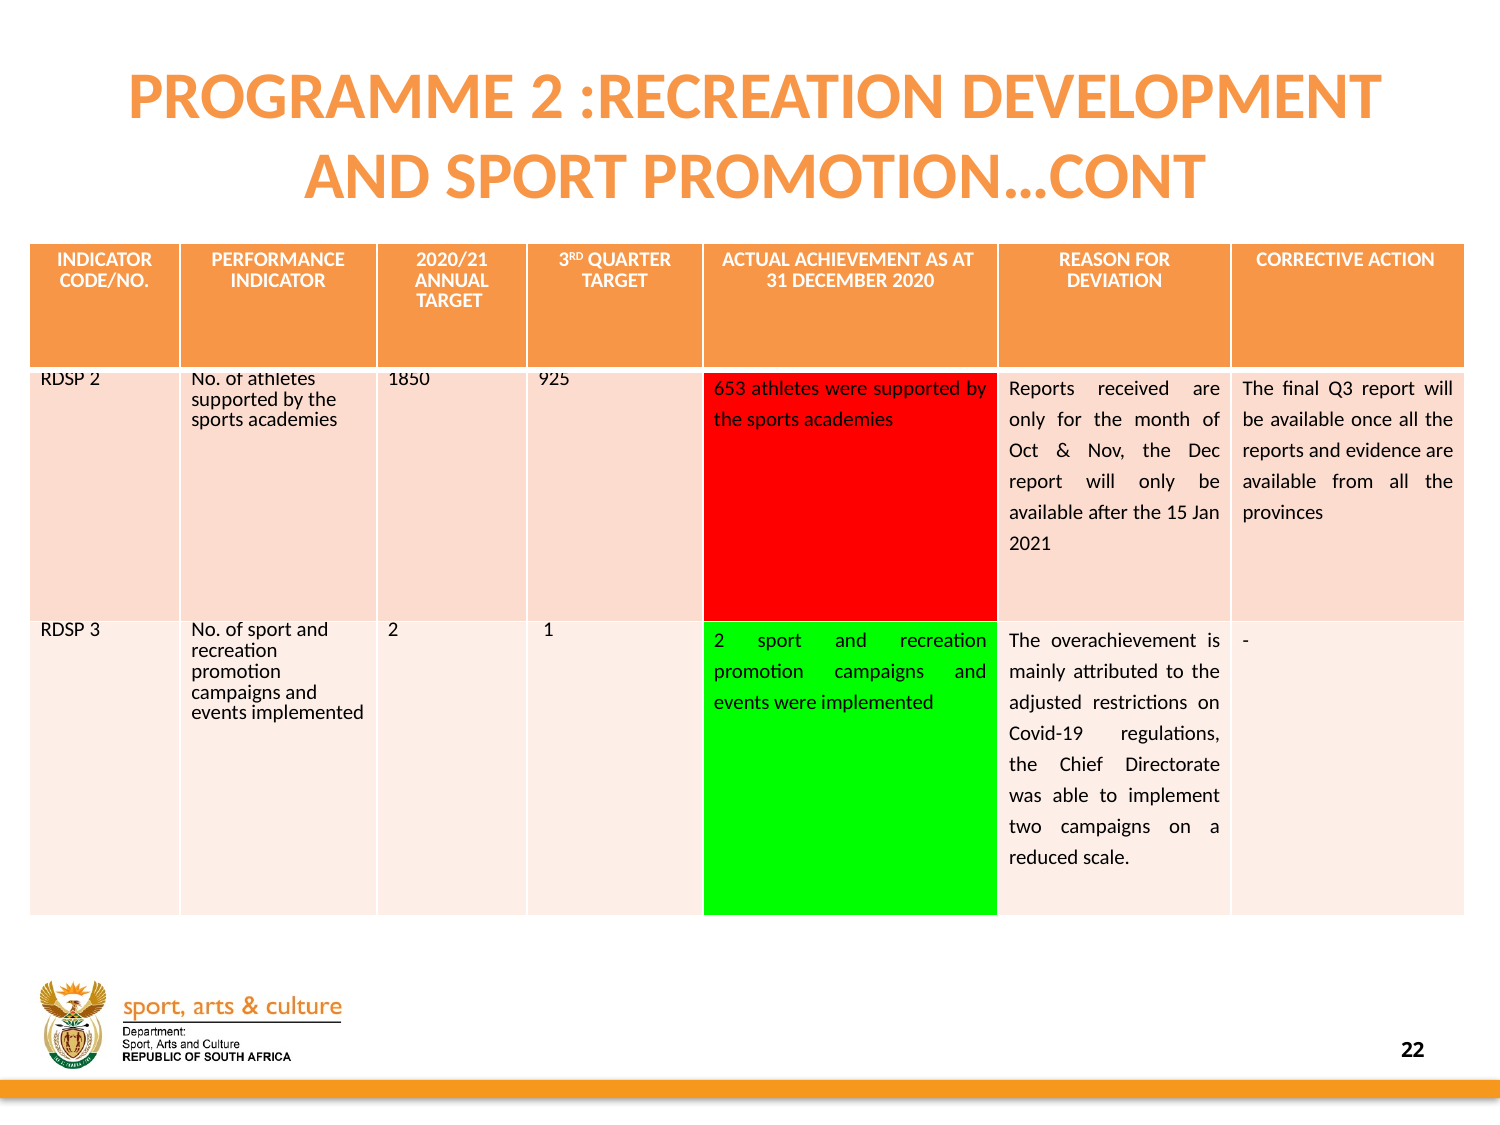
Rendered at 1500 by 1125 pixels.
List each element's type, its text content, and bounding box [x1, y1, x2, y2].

table_header 3RD QUARTER TARGET [528, 244, 702, 367]
table_cell - [1232, 622, 1464, 915]
table_header INDICATOR CODE/NO. [30, 244, 179, 367]
slide_number 22 [1366, 1028, 1440, 1067]
picture [19, 959, 361, 1079]
table_cell The overachievement is mainly attributed to the adjusted restrictions on Covid-19 regulations, the Chief Directorate was able to implement two campaigns on a reduced scale. [999, 622, 1230, 915]
table_cell 653 athletes were supported by the sports academies [704, 373, 997, 621]
table_cell No. of sport and recreation promotion campaigns and events implemented [181, 622, 376, 915]
table_cell 925 [528, 373, 702, 621]
table_cell Reports received are only for the month of Oct & Nov, the Dec report will only be available after the 15 Jan 2021 [999, 373, 1230, 621]
table_cell 1850 [378, 373, 526, 621]
table_cell 2 [378, 622, 526, 915]
table_cell 1 [528, 622, 702, 915]
table_header REASON FOR DEVIATION [999, 244, 1230, 367]
table_cell 2 sport and recreation promotion campaigns and events were implemented [704, 622, 997, 915]
table_cell RDSP 2 [30, 373, 179, 621]
table_cell RDSP 3 [30, 622, 179, 915]
title PROGRAMME 2 :RECREATION DEVELOPMENT AND SPORT PROMOTION…CONT [86, 44, 1425, 131]
table_header 2020/21 ANNUAL TARGET [378, 244, 526, 367]
table_header CORRECTIVE ACTION [1232, 244, 1464, 367]
table_header PERFORMANCE INDICATOR [181, 244, 376, 367]
table_header ACTUAL ACHIEVEMENT AS AT 31 DECEMBER 2020 [704, 244, 997, 367]
table_cell The final Q3 report will be available once all the reports and evidence are available from all the provinces [1232, 373, 1464, 621]
table_cell No. of athletes supported by the sports academies [181, 373, 376, 621]
